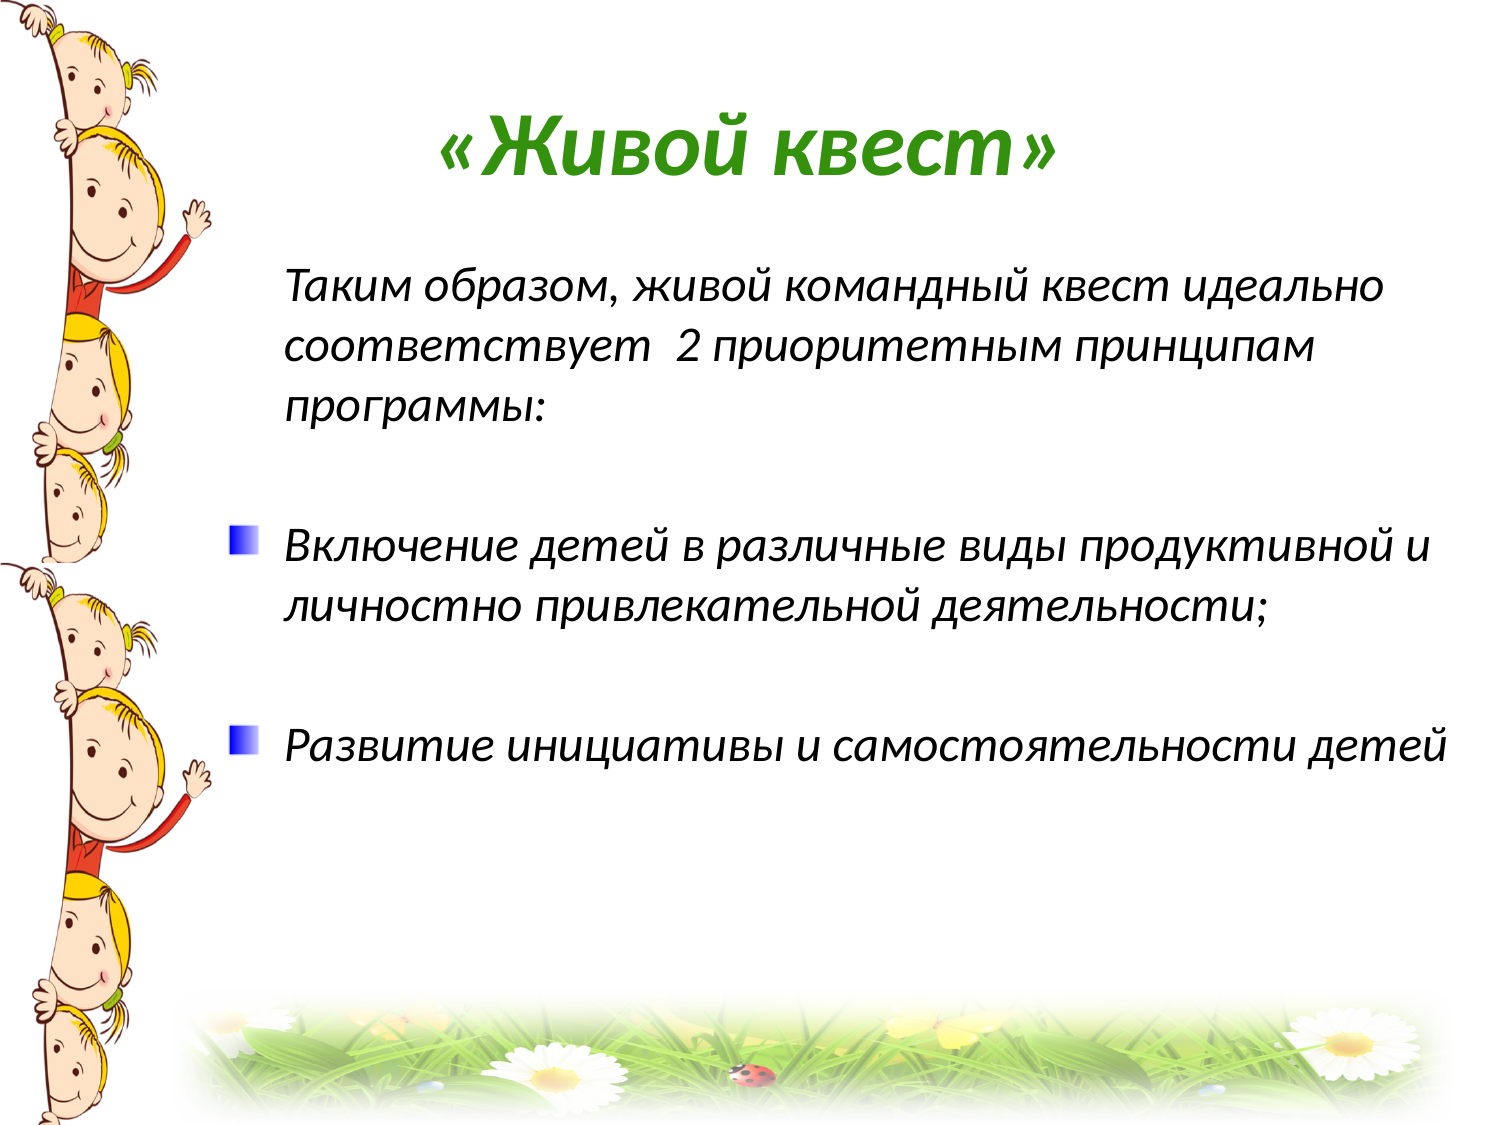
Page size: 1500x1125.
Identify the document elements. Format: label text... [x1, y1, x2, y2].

picture [227, 523, 263, 559]
picture [227, 723, 263, 759]
picture [0, 0, 1453, 1125]
list Таким образом, живой командный квест идеально соответствует 2 приоритетным принципам программы: Включение детей в различные виды продуктивной и личностно привлекательной деятельности; Развитие инициативы и самостоятельности детей [223, 243, 1500, 986]
title «Живой квест» [223, 45, 1425, 233]
